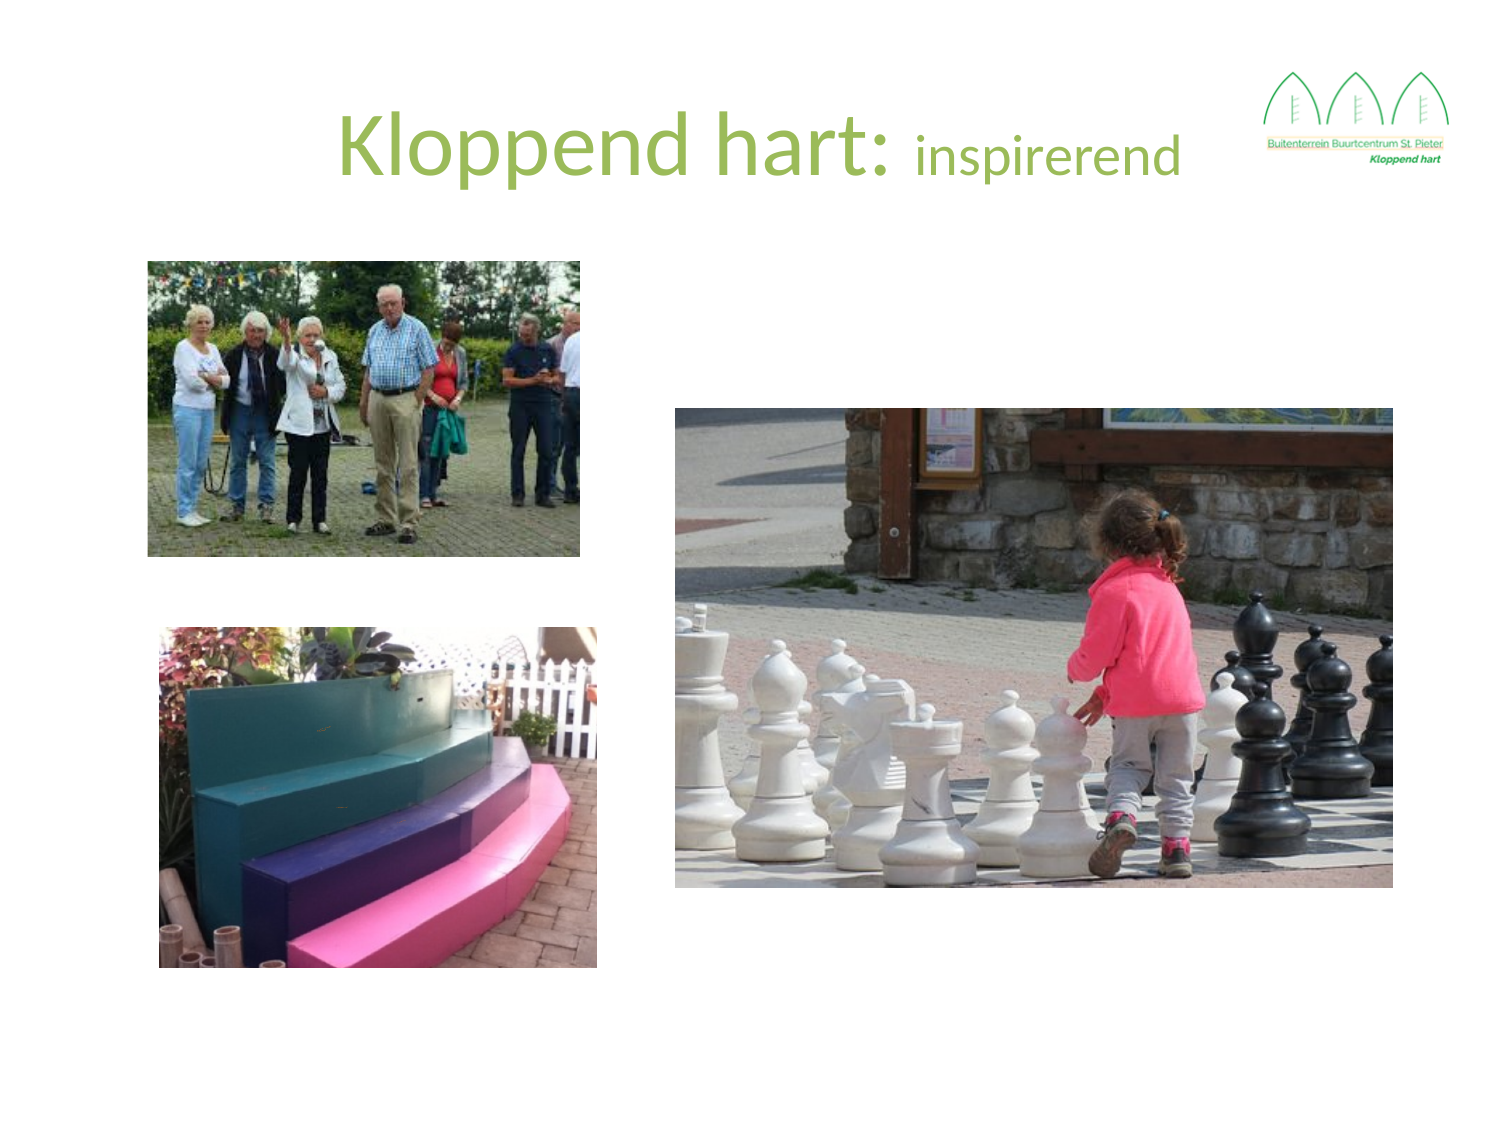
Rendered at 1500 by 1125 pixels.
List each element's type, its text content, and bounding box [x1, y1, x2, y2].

picture [147, 261, 581, 557]
picture [159, 626, 597, 968]
title Kloppend hart: inspirerend [75, 45, 1425, 233]
picture [674, 408, 1394, 888]
picture [1257, 42, 1461, 175]
